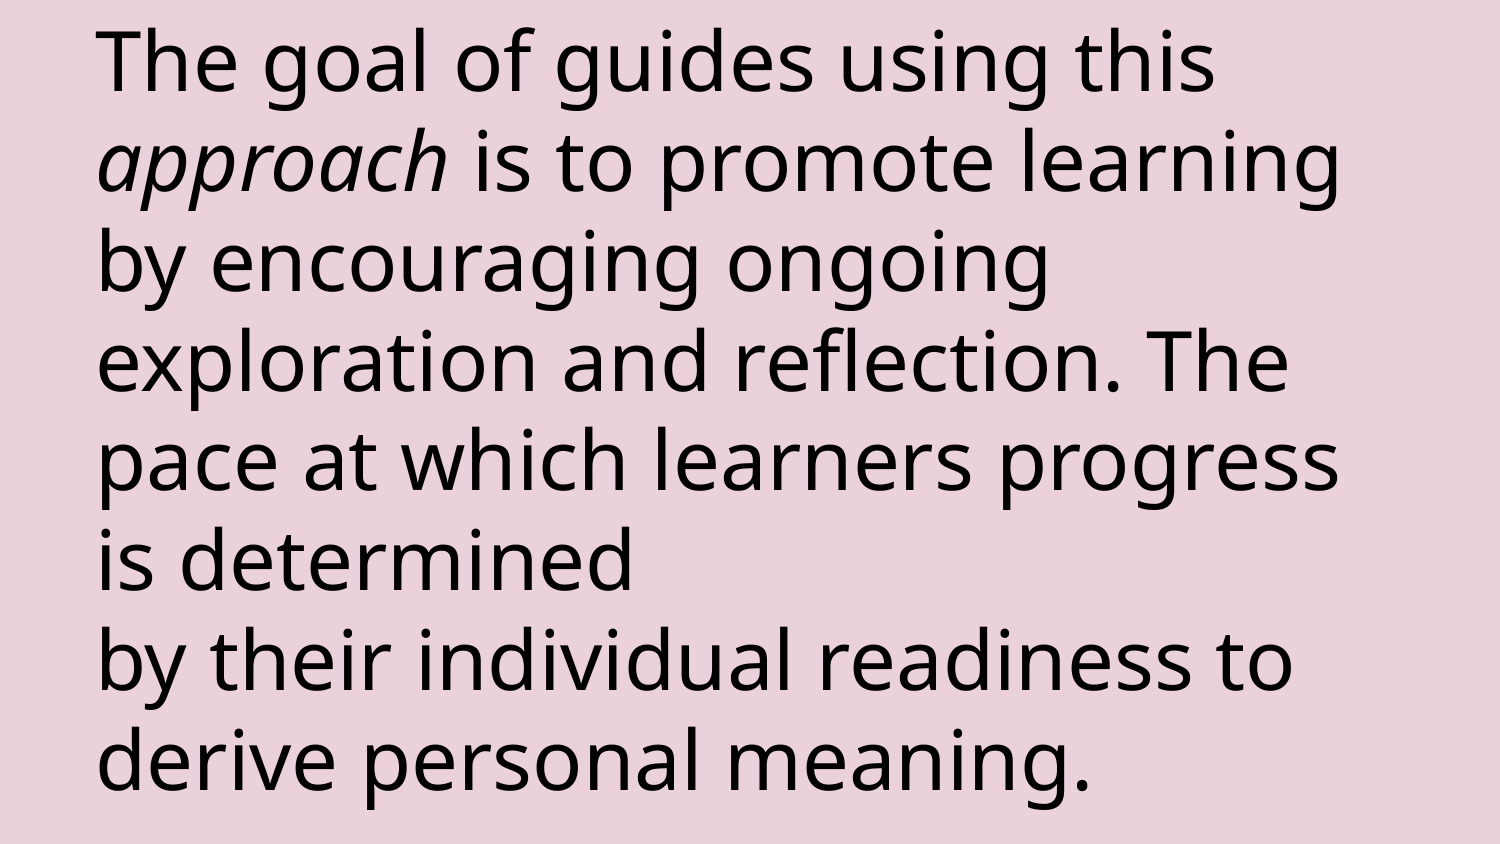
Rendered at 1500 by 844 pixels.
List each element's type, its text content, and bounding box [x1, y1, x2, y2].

title The goal of guides using this approach is to promote learning by encouraging ongoing exploration and reflection. The pace at which learners progress is determined by their individual readiness to derive personal meaning. [80, 44, 1428, 806]
